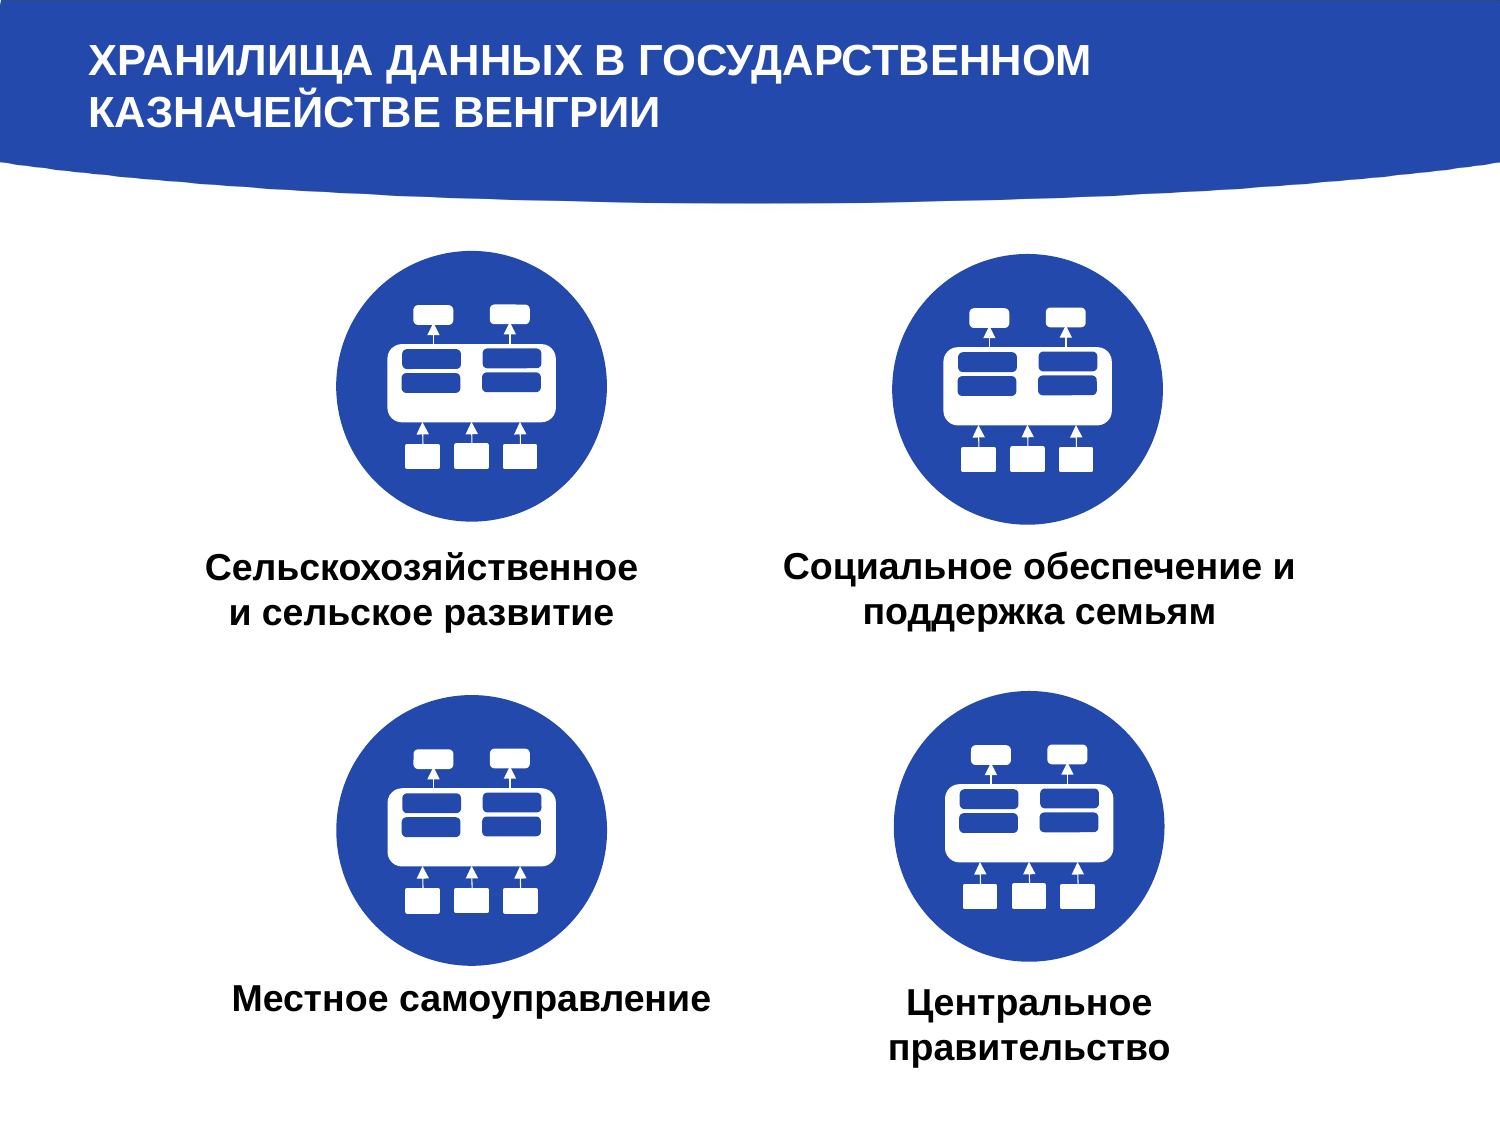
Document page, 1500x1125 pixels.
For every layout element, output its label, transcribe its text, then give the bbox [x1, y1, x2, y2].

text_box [895, 692, 1163, 960]
text_box Сельскохозяйственное и сельское развитие [182, 535, 661, 641]
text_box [338, 696, 606, 964]
text_box Местное самоуправление [210, 967, 733, 1027]
text_box Центральное правительство [811, 970, 1248, 1076]
picture [0, 0, 1500, 1125]
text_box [894, 255, 1162, 523]
text_box Социальное обеспечение и поддержка семьям [761, 535, 1317, 640]
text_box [338, 252, 606, 520]
title Хранилища данных в государственном казначействе венгрии [73, 7, 1211, 161]
